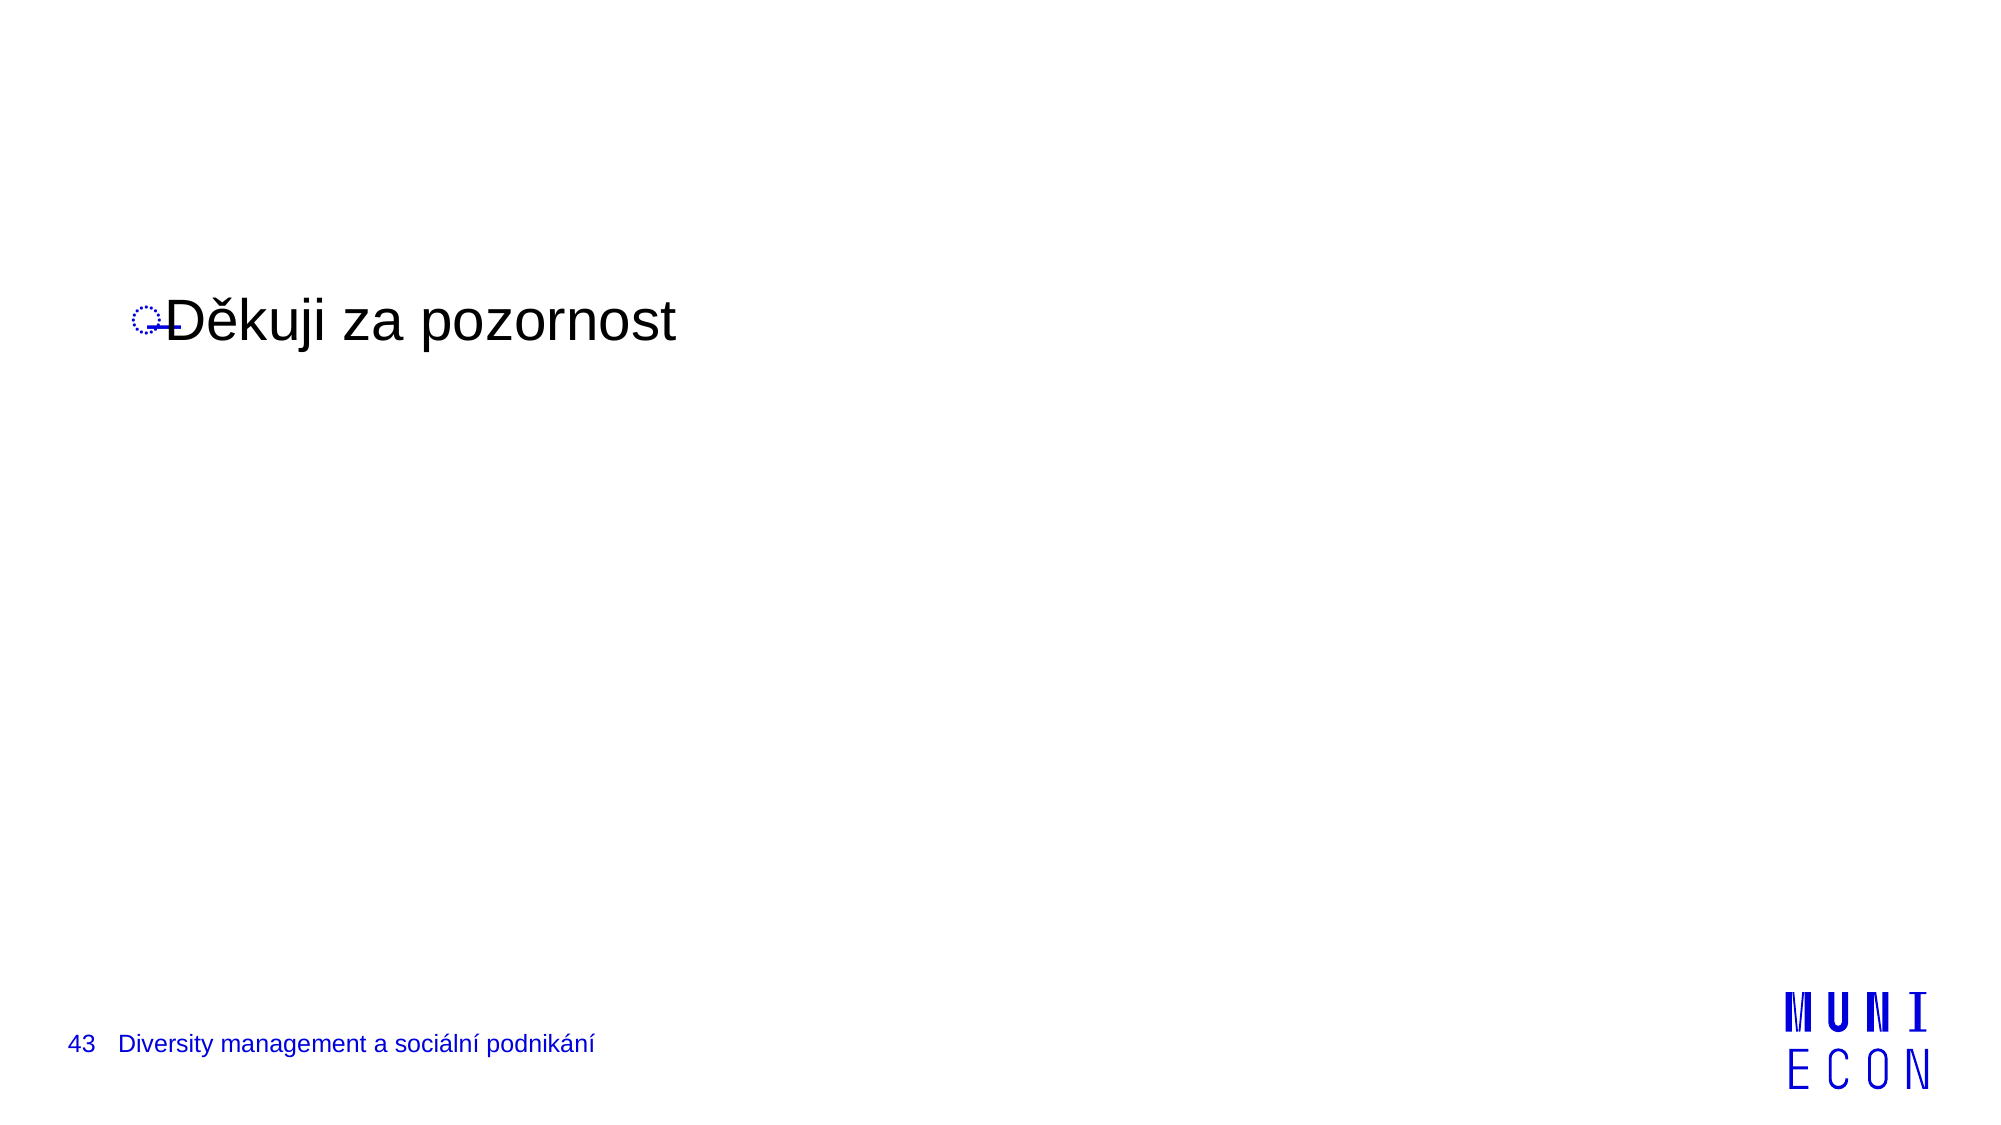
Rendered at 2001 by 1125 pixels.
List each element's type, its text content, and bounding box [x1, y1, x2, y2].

list Děkuji za pozornost [118, 277, 1883, 957]
footer Diversity management a sociální podnikání [118, 1021, 1418, 1063]
slide_number 43 [67, 1021, 110, 1063]
